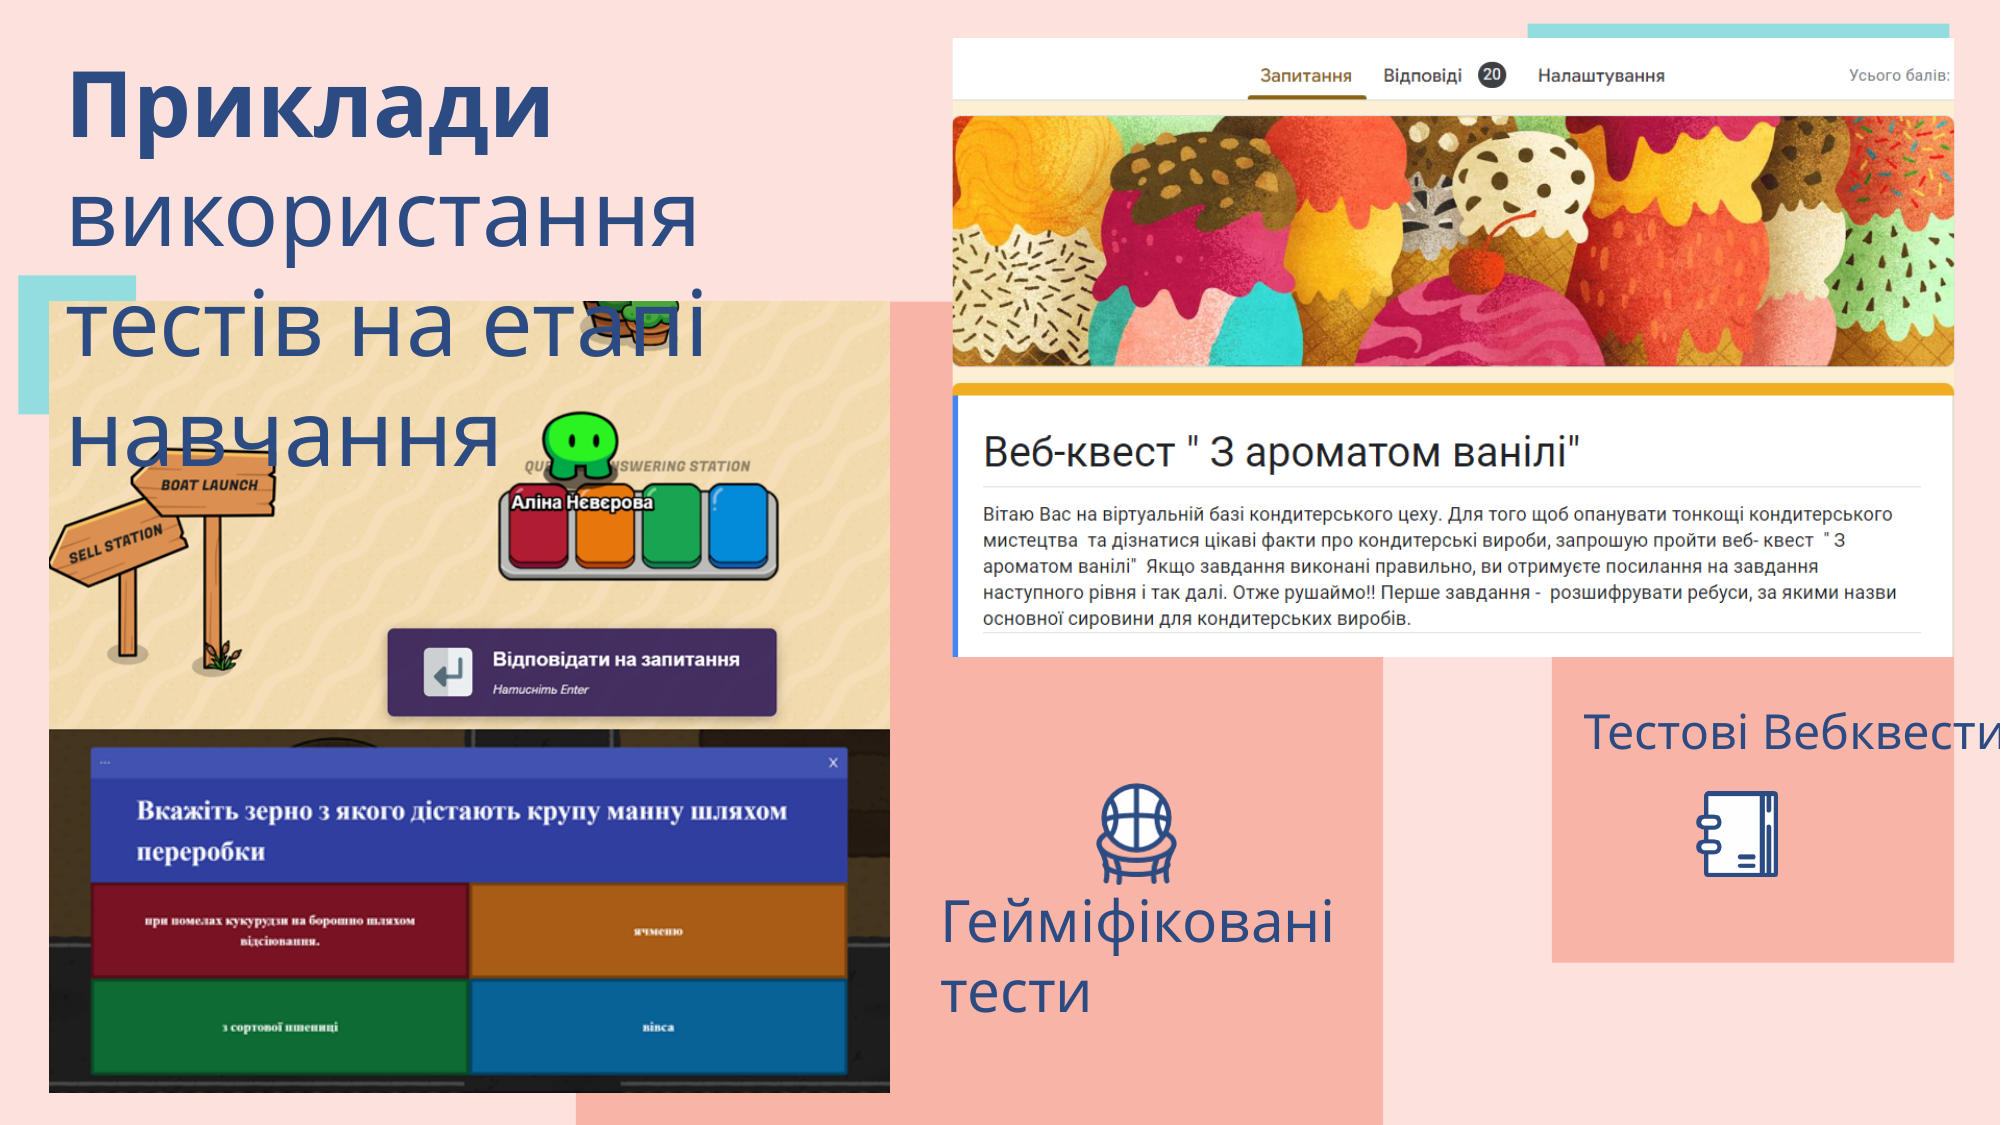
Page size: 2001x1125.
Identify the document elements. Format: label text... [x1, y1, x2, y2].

text_box [1551, 657, 1955, 964]
text_box [1527, 23, 1950, 37]
text_box [17, 274, 50, 415]
picture [952, 37, 1955, 657]
text_box [575, 301, 1384, 1125]
picture [1094, 776, 1179, 885]
text_box Приклади використання тестів на етапі навчання [50, 37, 922, 493]
picture [1696, 791, 1778, 877]
picture [49, 301, 890, 1093]
title Тестові Вебквести [1568, 682, 2000, 786]
text_box Гейміфіковані тести [925, 876, 1473, 1032]
